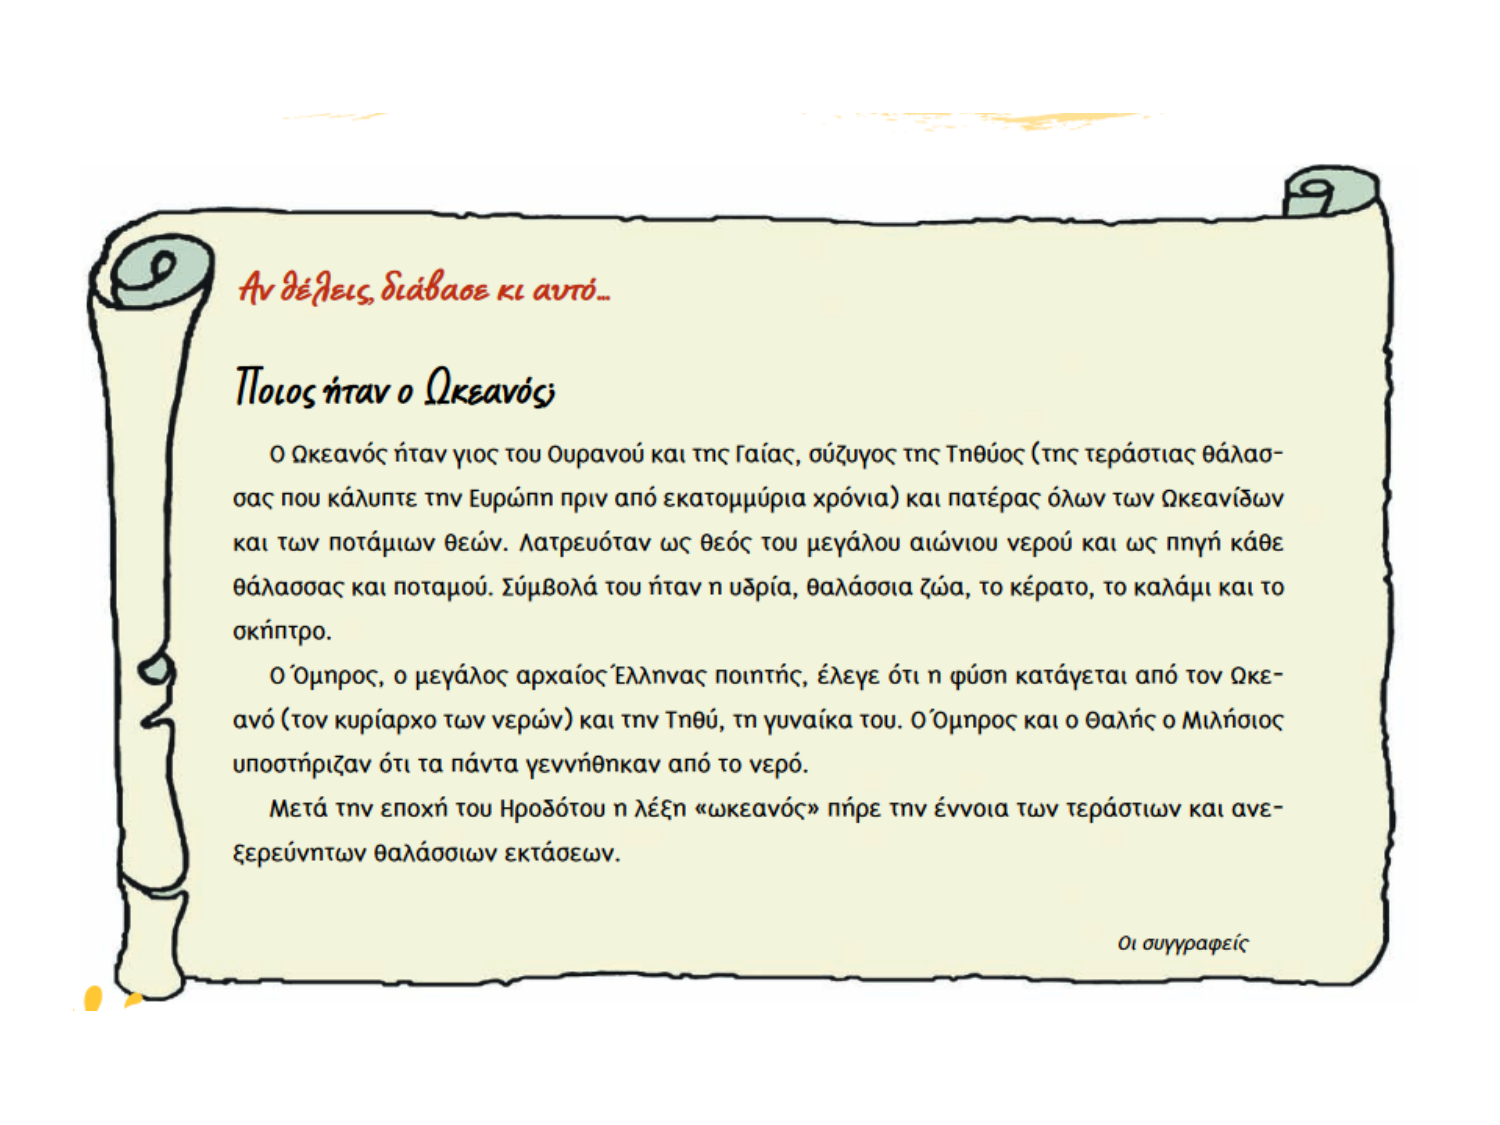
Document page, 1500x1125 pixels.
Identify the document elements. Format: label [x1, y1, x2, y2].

picture [73, 113, 1427, 1012]
